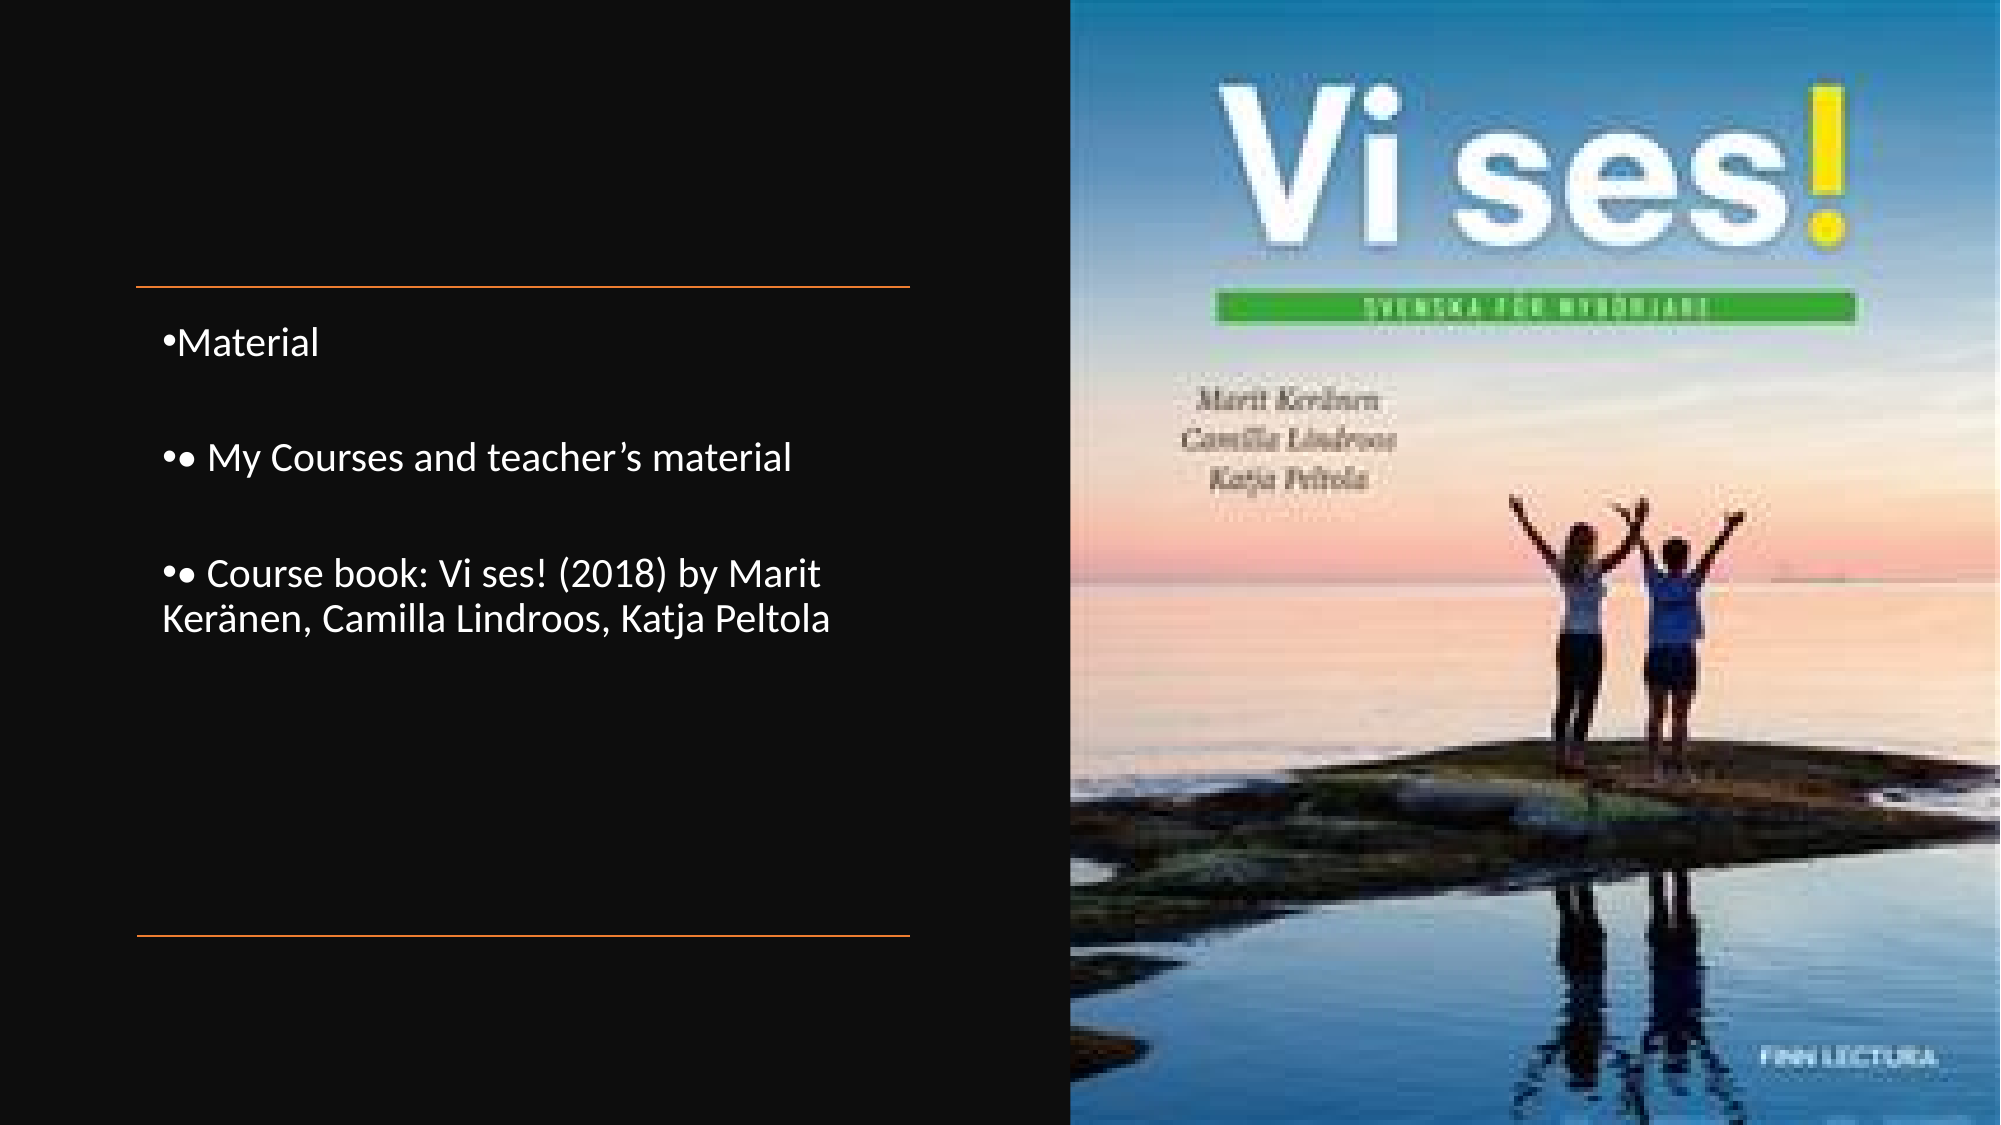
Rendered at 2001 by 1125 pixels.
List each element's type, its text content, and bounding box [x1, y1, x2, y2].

picture [1070, 0, 2000, 1125]
text_box [0, 0, 1070, 1125]
text_box Material • My Courses and teacher’s material • Course book: Vi ses! (2018) by Marit Keränen, Camilla Lindroos, Katja Peltola [147, 313, 900, 912]
